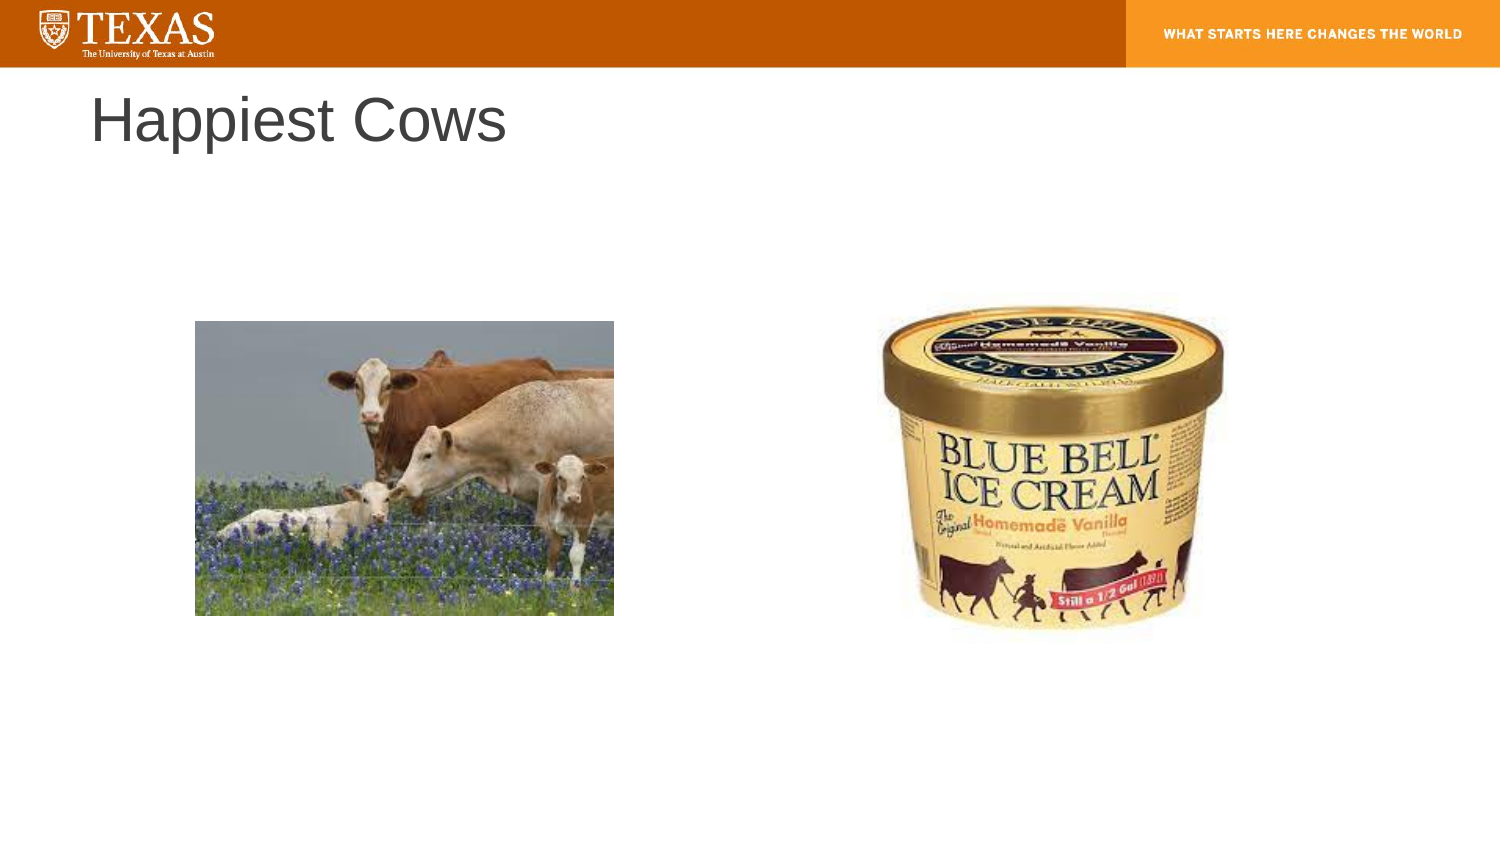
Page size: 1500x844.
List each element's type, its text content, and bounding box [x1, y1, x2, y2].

picture [0, 0, 1500, 844]
title Happiest Cows [75, 71, 1425, 162]
